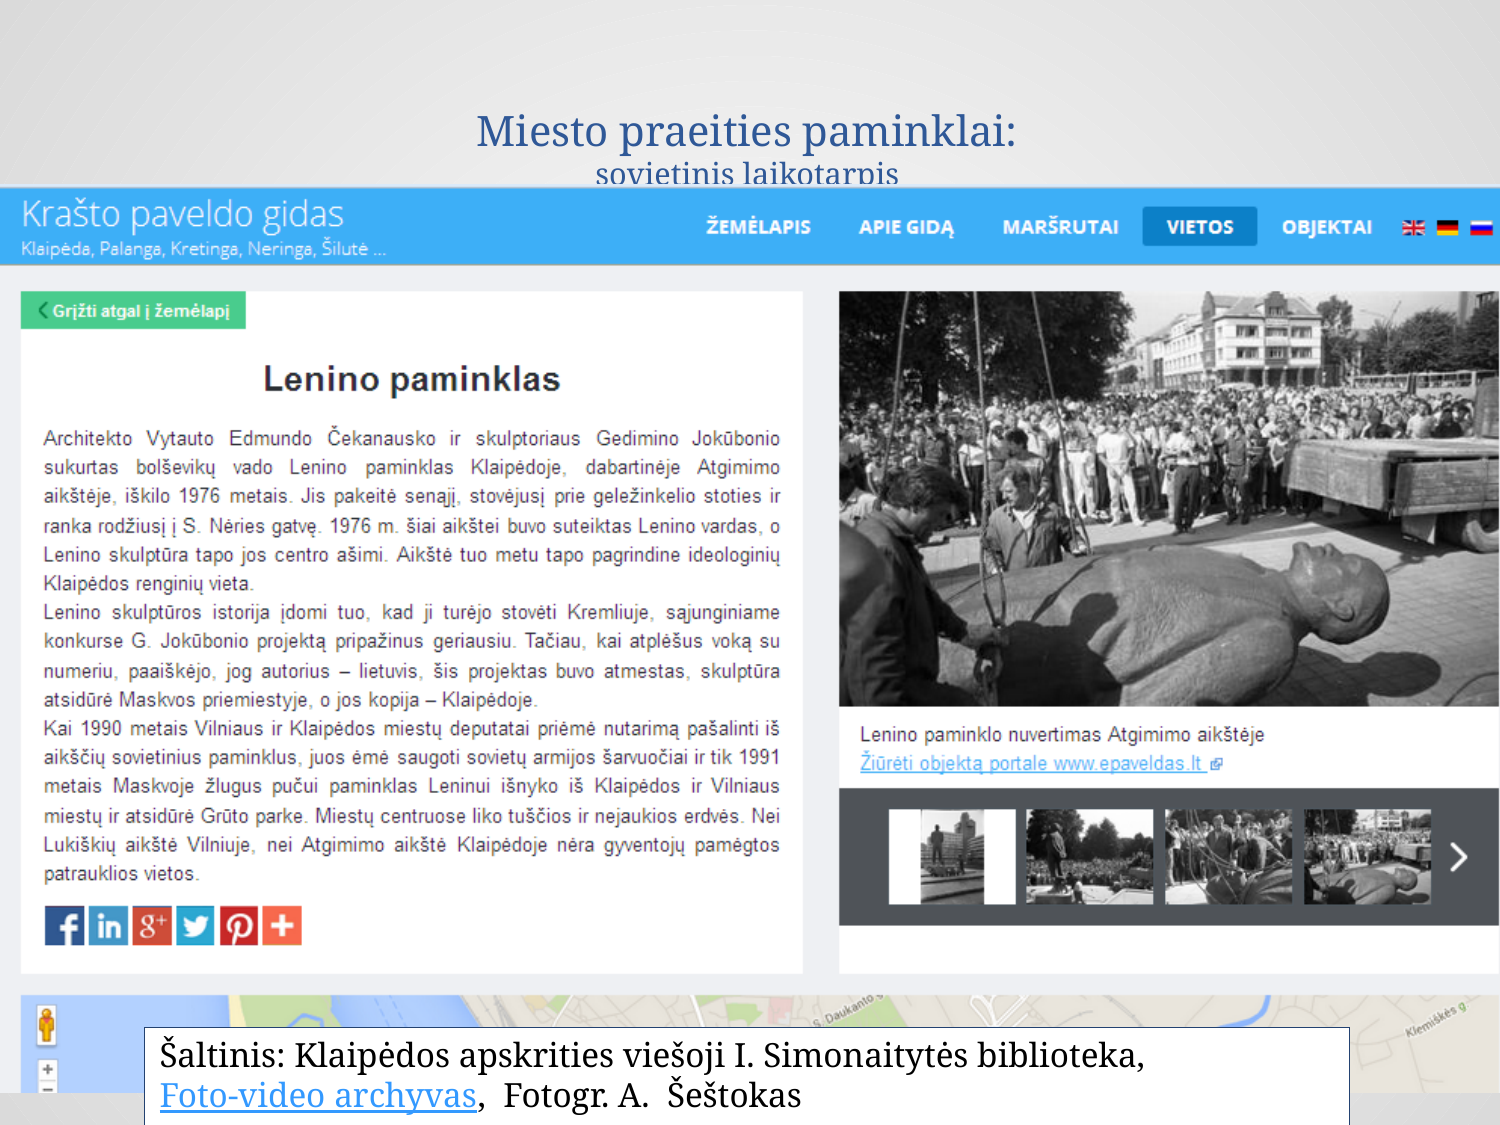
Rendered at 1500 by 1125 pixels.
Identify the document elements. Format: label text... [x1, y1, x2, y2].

text_box Šaltinis: Klaipėdos apskrities viešoji I. Simonaitytės biblioteka, Foto-video archyvas, Fotogr. A. Šeštokas [144, 1101, 1350, 1125]
picture [0, 184, 1500, 1093]
title Miesto praeities paminklai: sovietinis laikotarpis [72, 95, 1423, 182]
